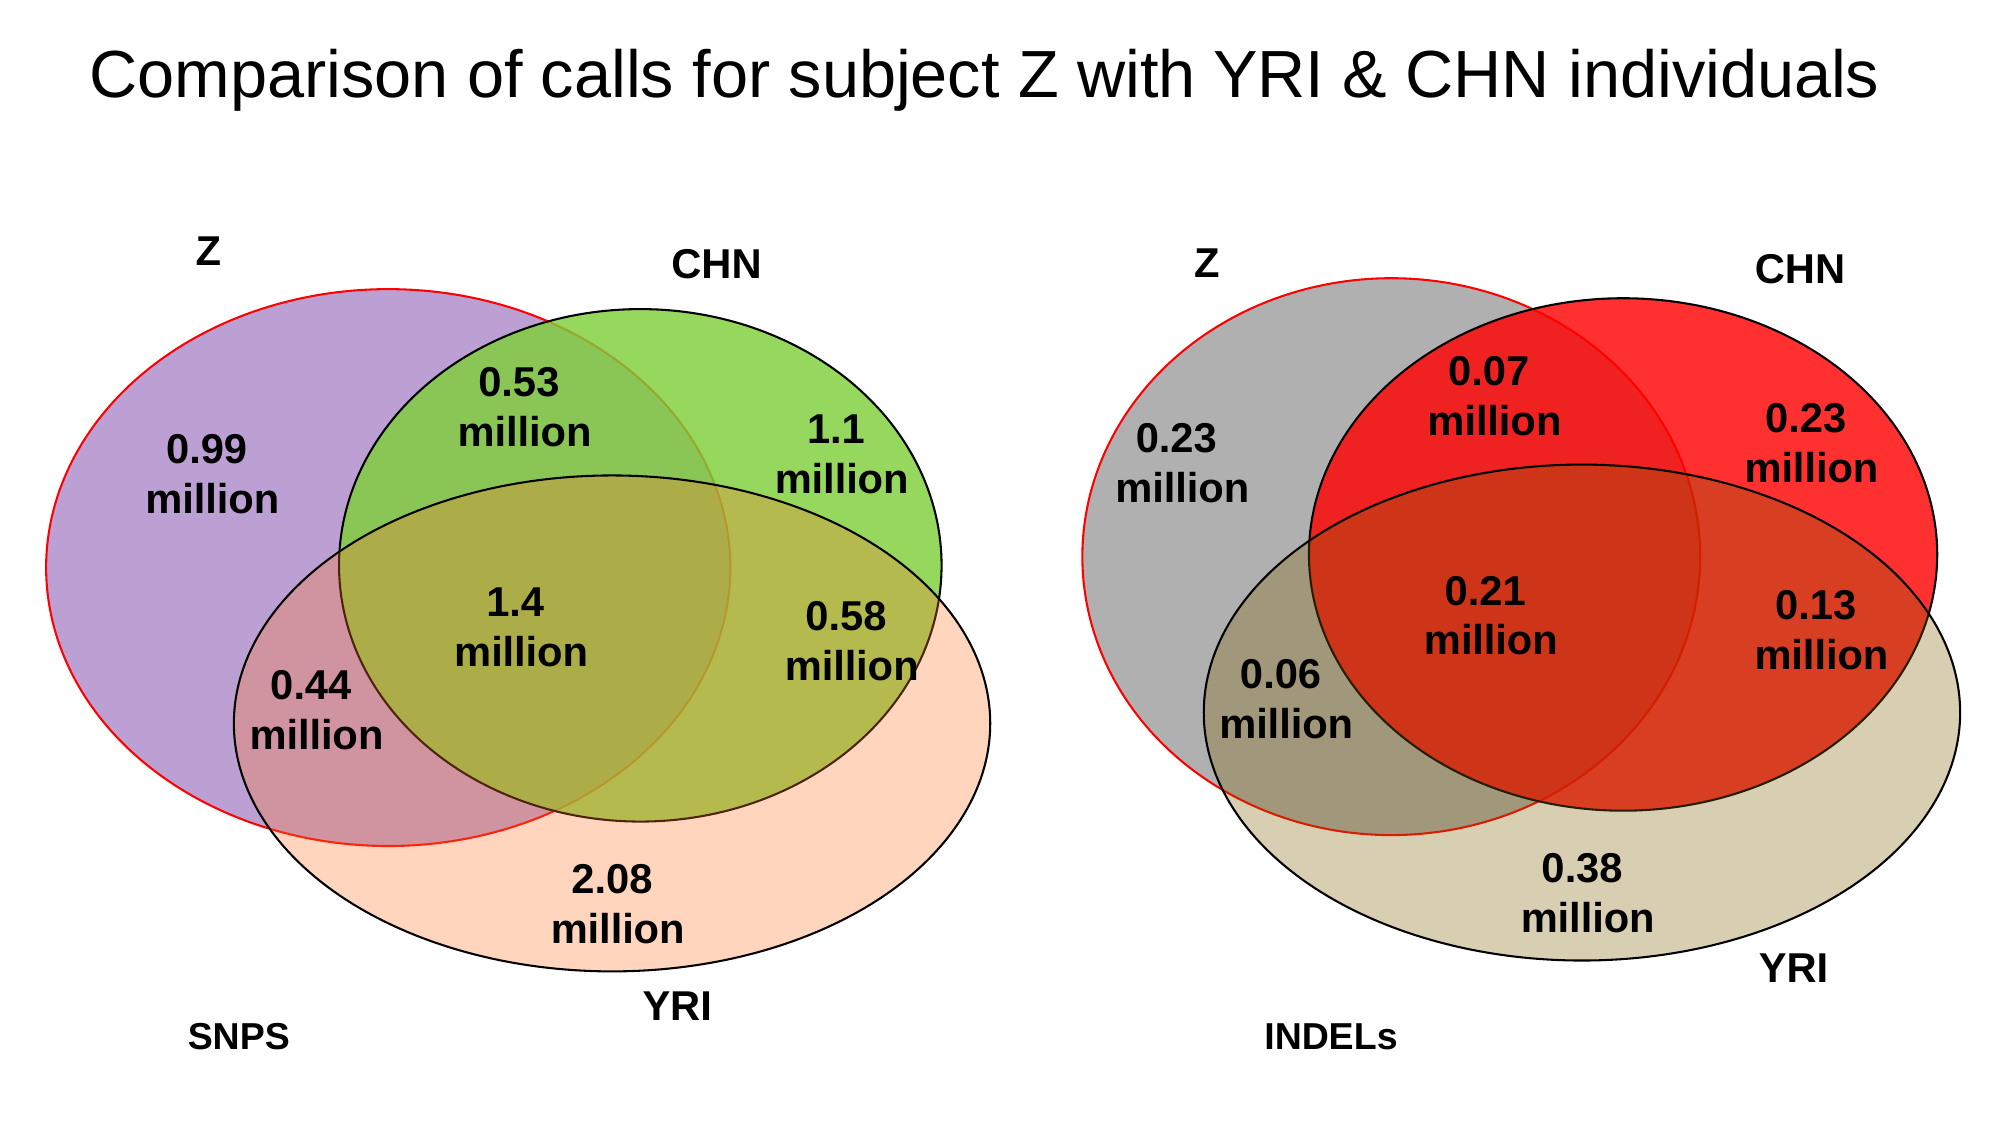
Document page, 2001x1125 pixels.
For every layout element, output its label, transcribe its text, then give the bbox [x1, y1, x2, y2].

text_box [1208, 463, 1962, 940]
text_box 0.13 million [1661, 570, 1971, 685]
text_box [493, 960, 731, 973]
text_box Comparison of calls for subject Z with YRI & CHN individuals [52, 23, 1938, 119]
text_box 0.38 million [1427, 833, 1737, 949]
text_box [338, 308, 866, 550]
text_box INDELs [1144, 1004, 1518, 1064]
text_box [1172, 755, 1221, 791]
text_box 0.21 million [1330, 556, 1640, 671]
text_box [1308, 297, 1859, 539]
text_box 0.23 million [1022, 403, 1331, 519]
text_box [1132, 277, 1532, 455]
text_box 0.58 million [691, 580, 1001, 696]
text_box [1780, 499, 1939, 570]
text_box [1463, 949, 1701, 962]
text_box 0.53 million [364, 347, 674, 462]
text_box YRI [627, 971, 940, 1037]
text_box 1.4 million [360, 566, 670, 682]
text_box 1.1 million [681, 394, 991, 510]
text_box Z [1050, 228, 1363, 293]
text_box [810, 510, 943, 580]
text_box 0.99 million [52, 414, 361, 530]
text_box 0.07 million [1334, 336, 1644, 451]
text_box SNPS [52, 1004, 426, 1064]
text_box 2.08 million [457, 844, 767, 960]
text_box CHN [1740, 234, 2000, 300]
text_box [1081, 519, 1310, 702]
text_box 0.06 million [1126, 639, 1435, 755]
text_box CHN [656, 228, 969, 294]
text_box [45, 511, 340, 830]
text_box 0.23 million [1651, 383, 1961, 499]
text_box [238, 474, 992, 951]
text_box [101, 288, 548, 464]
text_box 0.44 million [156, 650, 466, 765]
text_box Z [52, 216, 365, 282]
text_box YRI [1744, 933, 2000, 999]
